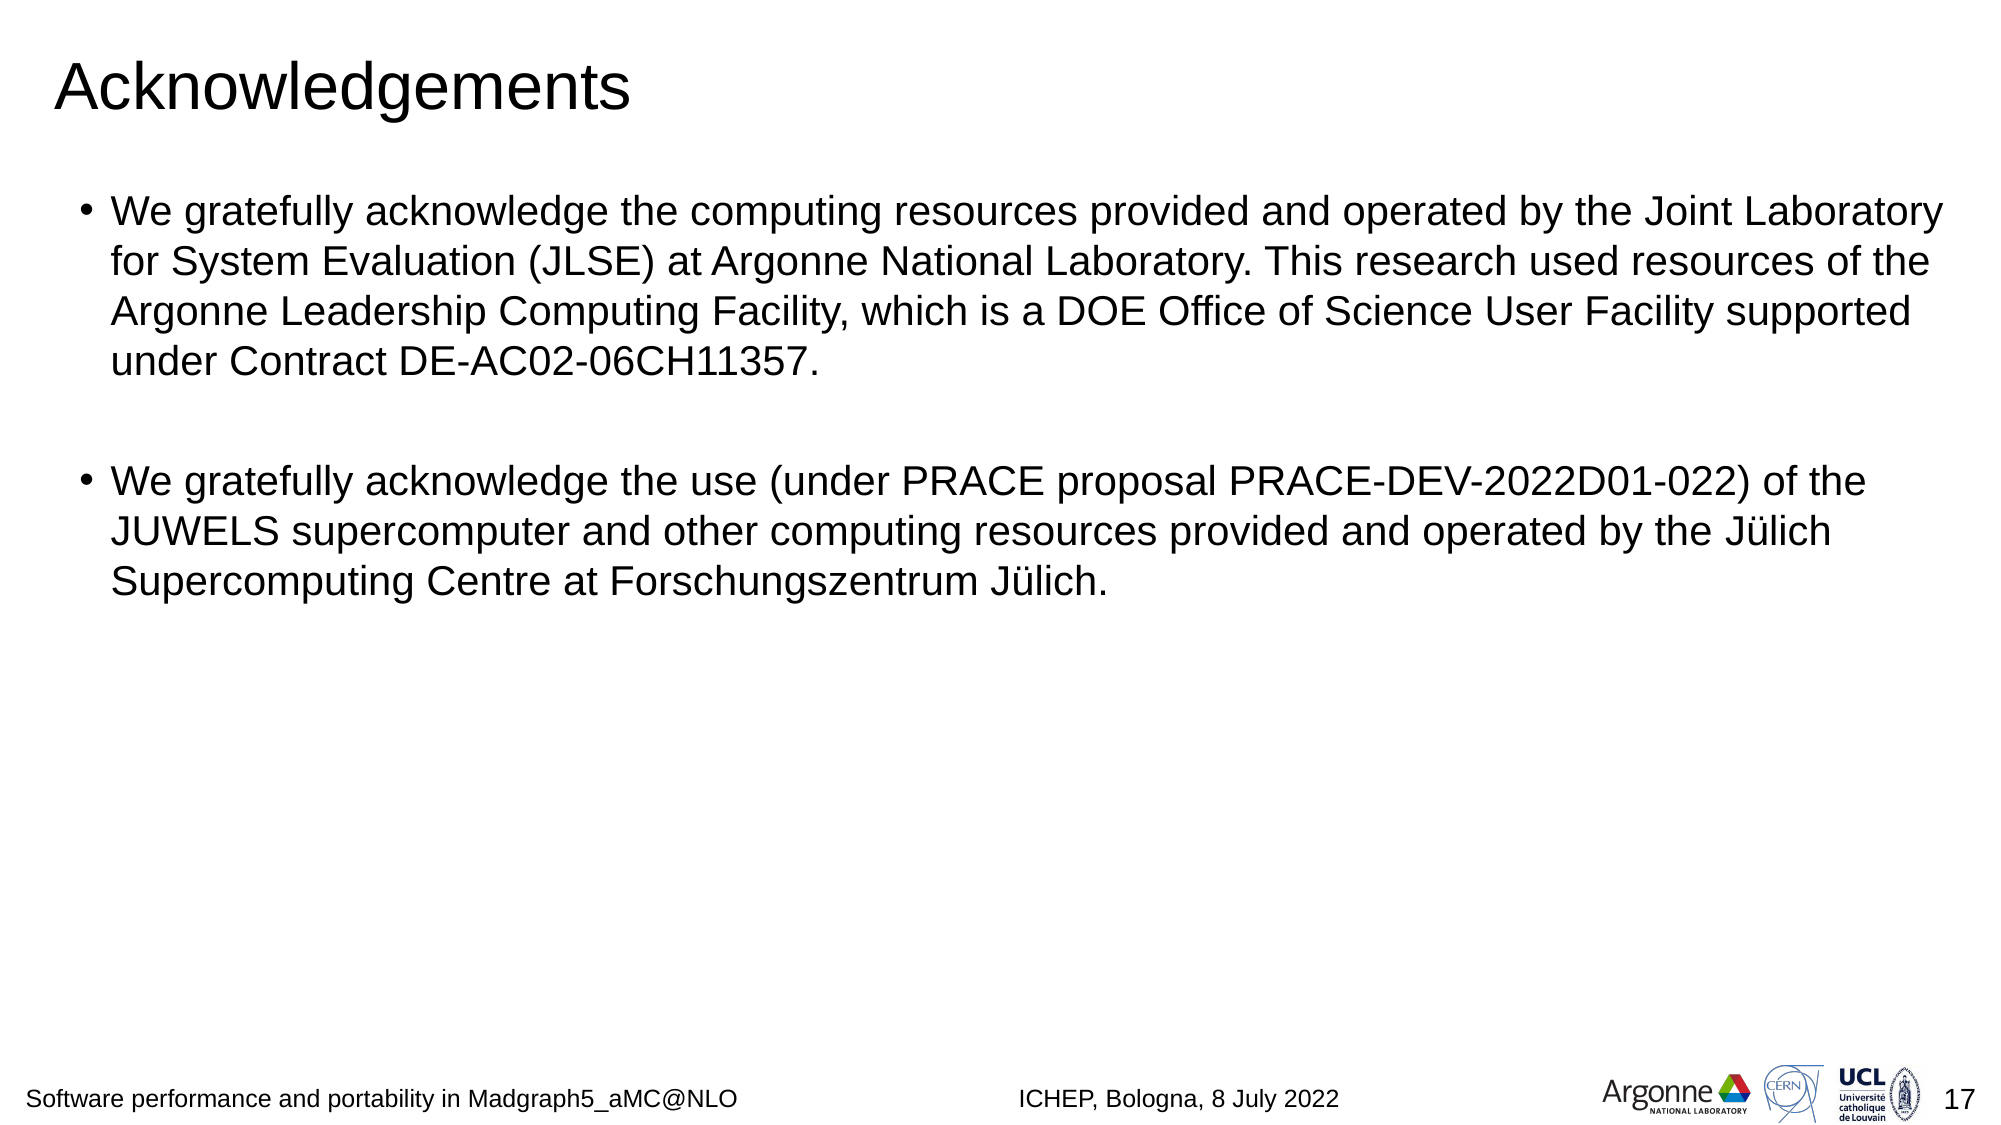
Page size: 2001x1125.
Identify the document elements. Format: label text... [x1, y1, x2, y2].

list We gratefully acknowledge the computing resources provided and operated by the Joint Laboratory for System Evaluation (JLSE) at Argonne National Laboratory. This research used resources of the Argonne Leadership Computing Facility, which is a DOE Office of Science User Facility supported under Contract DE-AC02-06CH11357. We gratefully acknowledge the use (under PRACE proposal PRACE-DEV-2022D01-022) of the JUWELS supercomputer and other computing resources provided and operated by the Jülich Supercomputing Centre at Forschungszentrum Jülich. [39, 169, 1963, 1047]
picture [1834, 1065, 1925, 1123]
title Acknowledgements [39, 32, 1963, 134]
picture [1764, 1065, 1824, 1123]
picture [1593, 1065, 1760, 1123]
